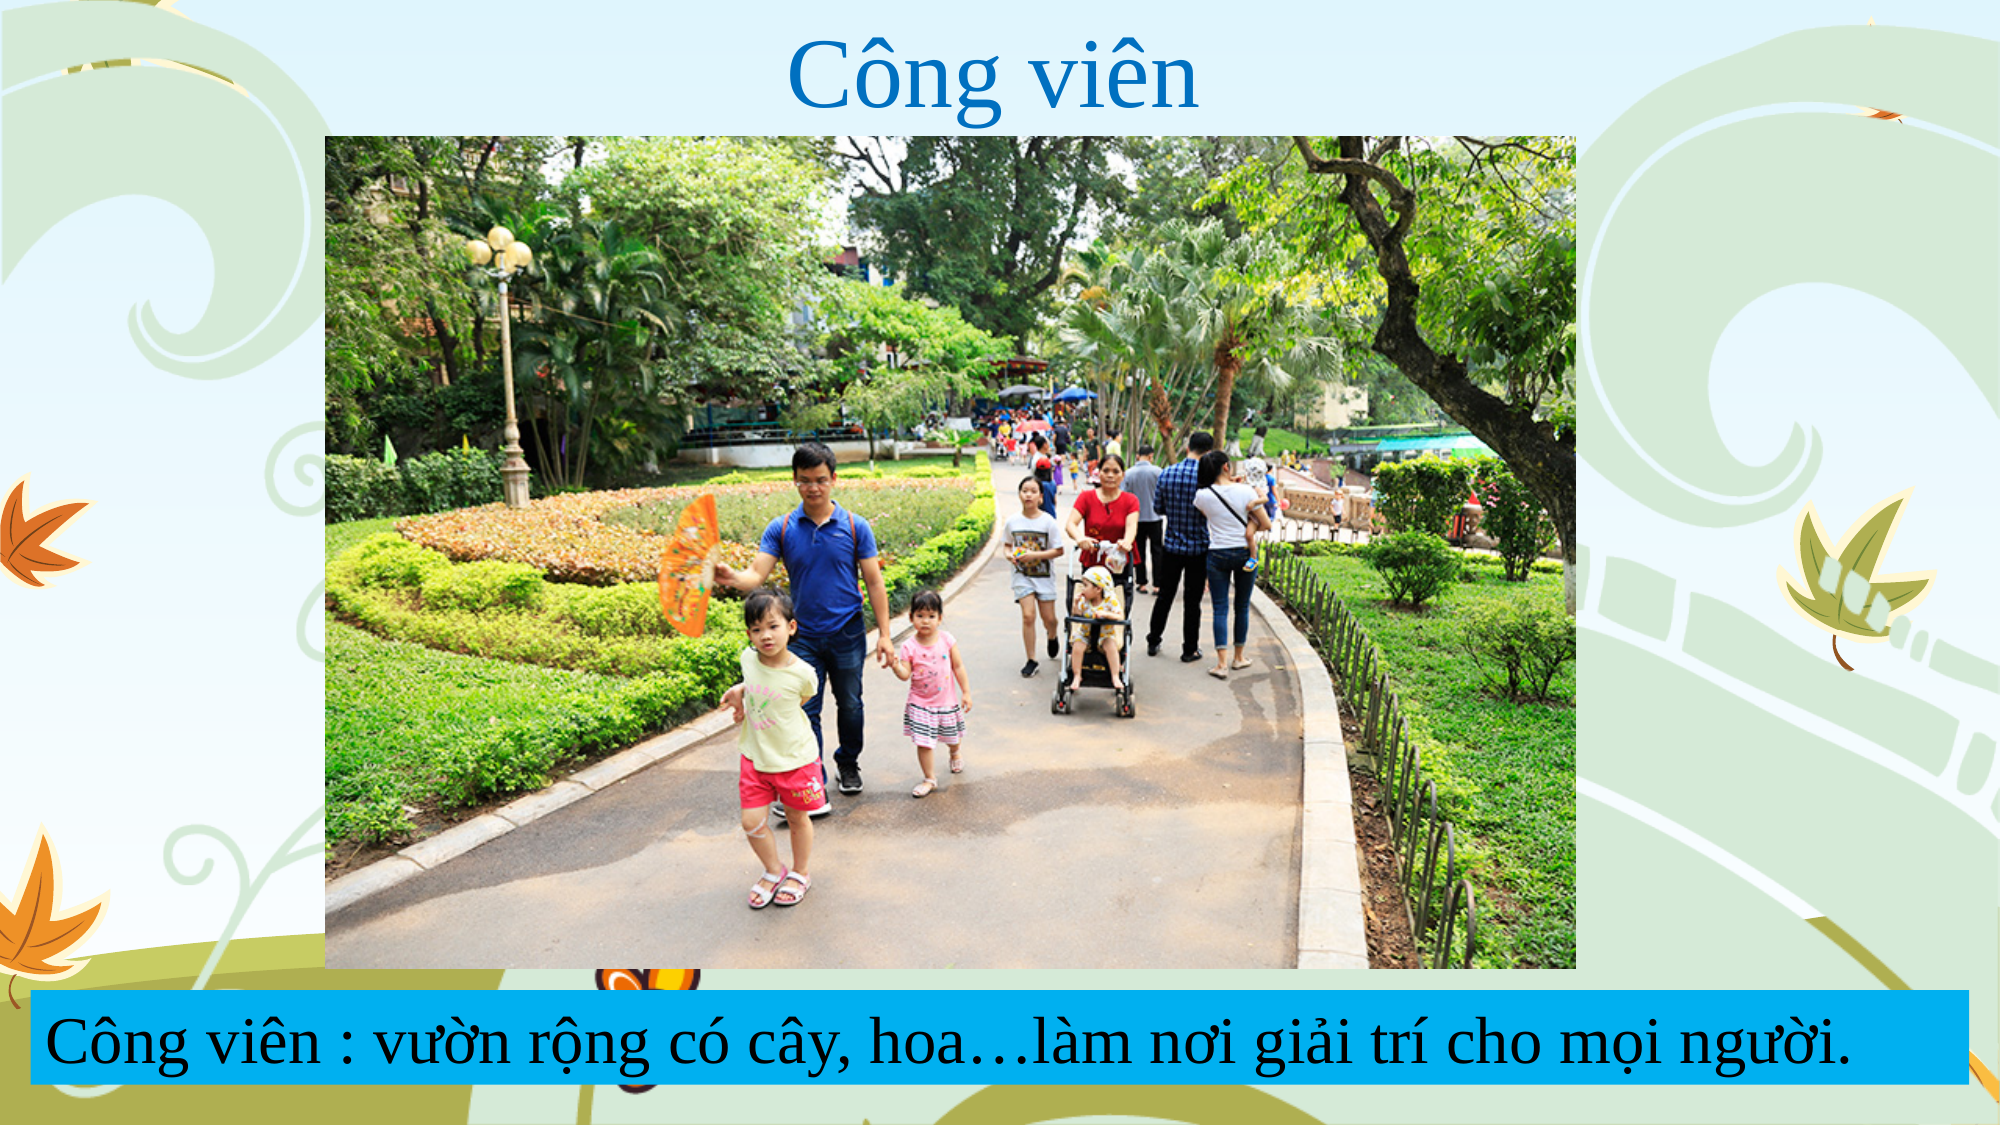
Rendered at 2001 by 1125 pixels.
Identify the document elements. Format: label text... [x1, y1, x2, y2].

picture [1, 0, 2000, 1125]
text_box Công viên : vườn rộng có cây, hoa…làm nơi giải trí cho mọi người. [30, 990, 1970, 1085]
text_box Công viên [771, 0, 1302, 135]
